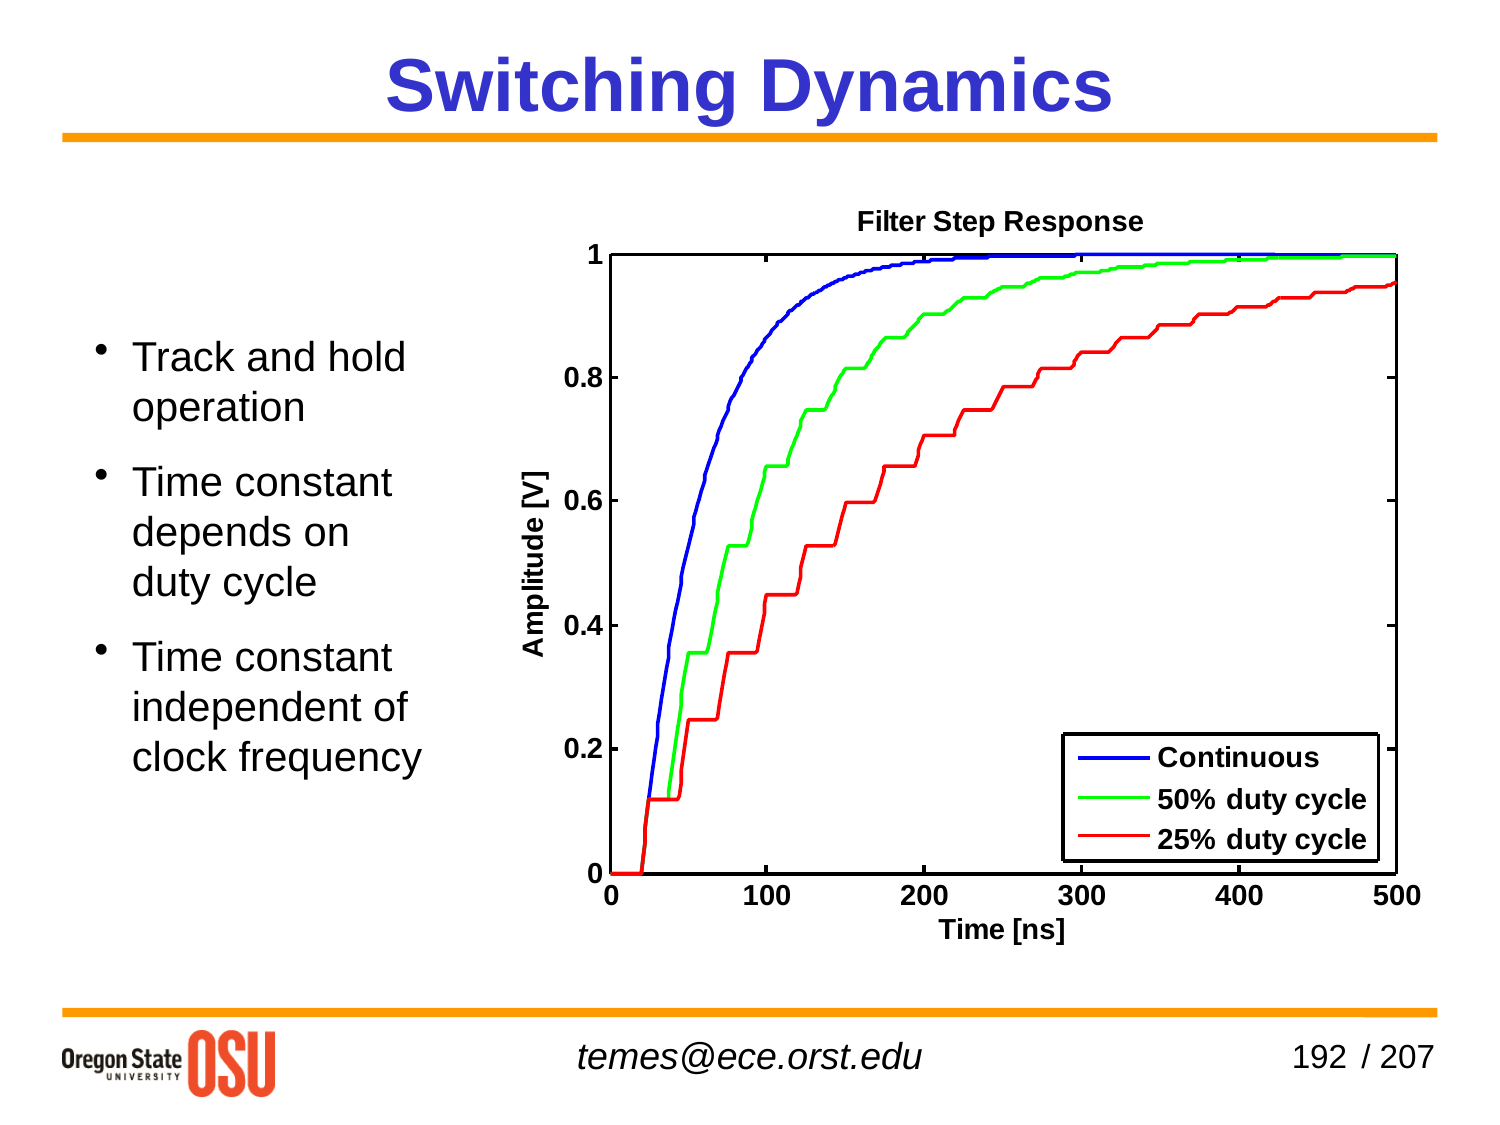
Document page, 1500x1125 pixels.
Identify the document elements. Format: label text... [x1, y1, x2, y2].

picture [62, 1012, 275, 1113]
title Switching Dynamics [112, 24, 1388, 138]
slide_number 192 [1153, 1025, 1363, 1085]
picture [478, 196, 1493, 958]
list Track and hold operation Time constant depends on duty cycle Time constant independent of clock frequency [79, 321, 473, 817]
